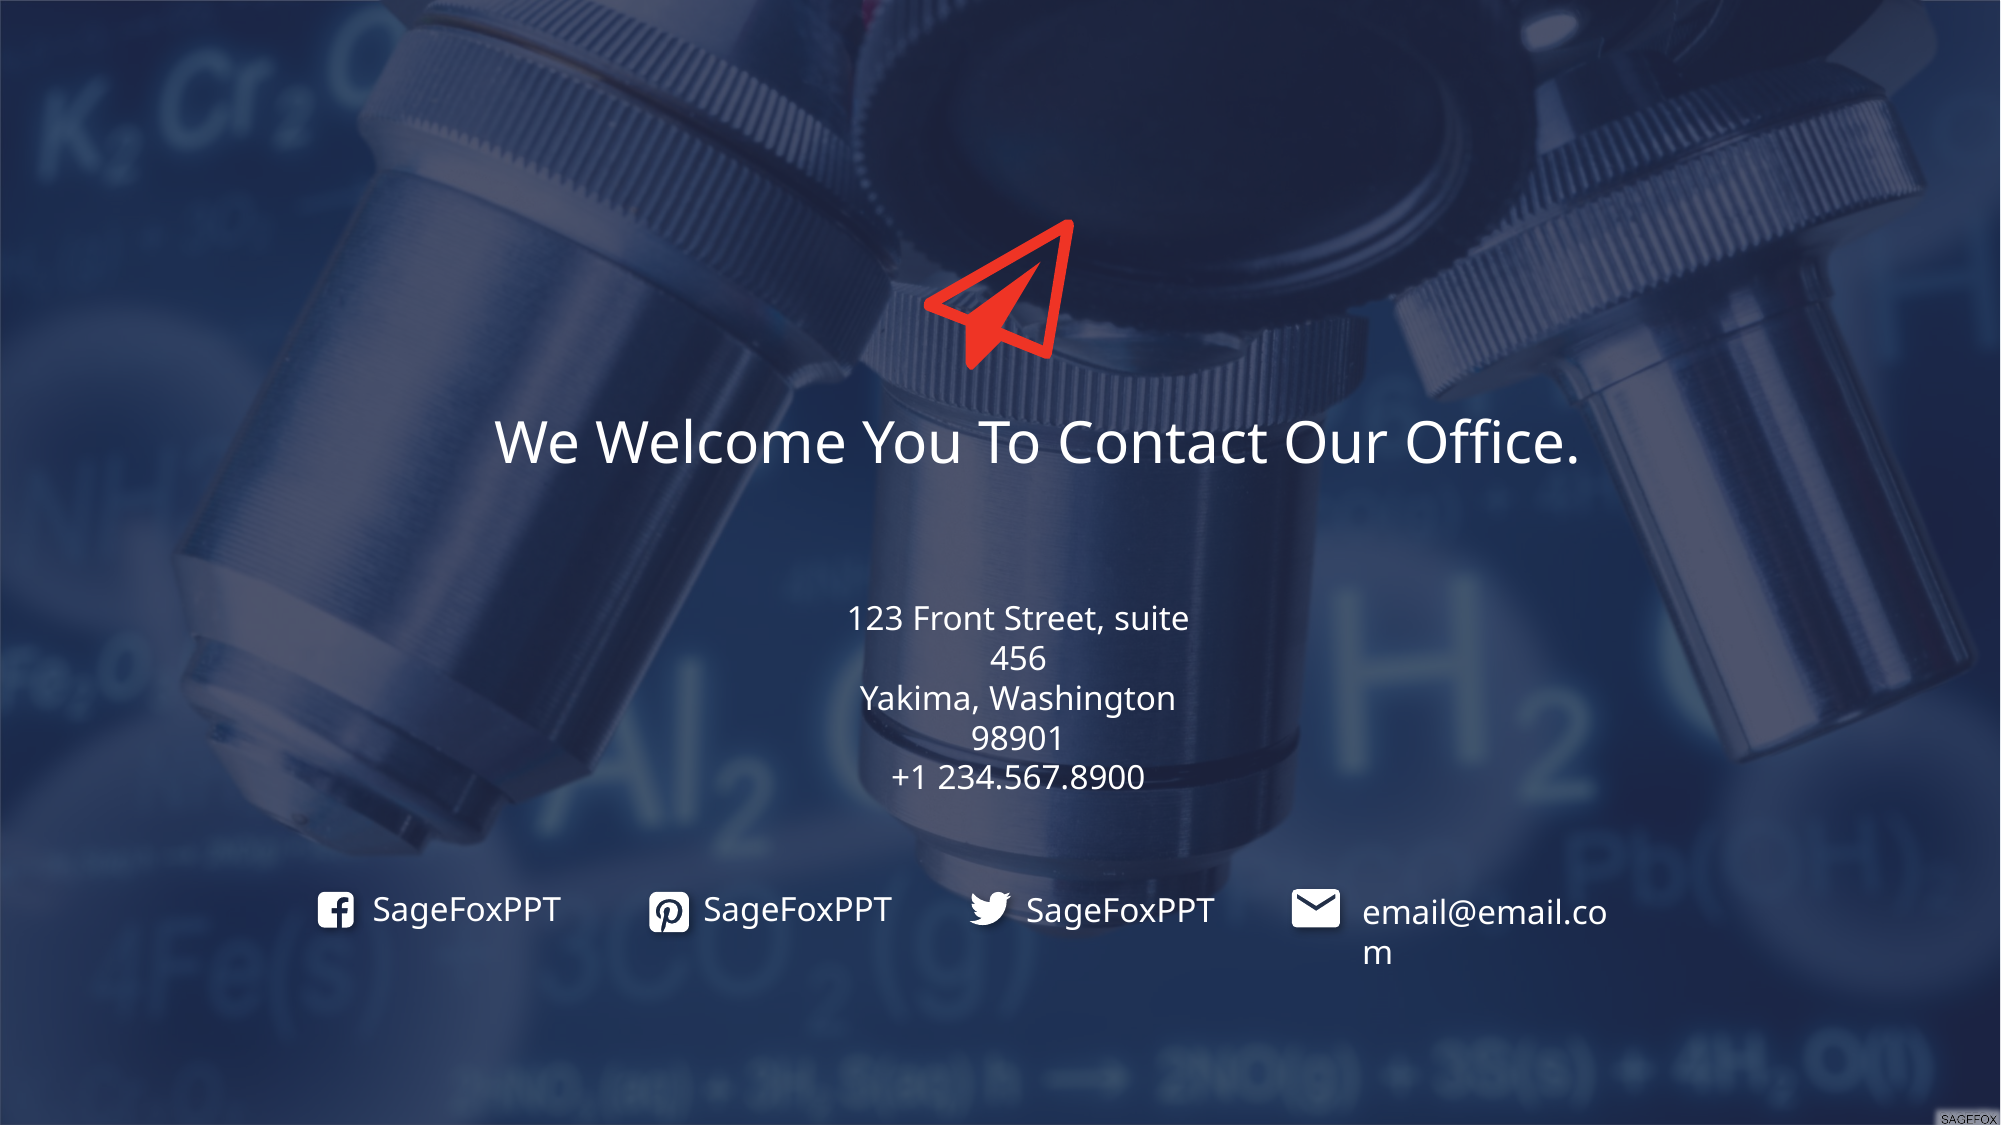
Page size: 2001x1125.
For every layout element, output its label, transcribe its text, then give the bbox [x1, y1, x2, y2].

text_box SageFoxPPT [357, 880, 598, 936]
text_box 123 Front Street, suite 456 Yakima, Washington 98901 +1 234.567.8900 [808, 589, 1229, 804]
picture [1938, 1114, 1999, 1125]
text_box SageFoxPPT [688, 880, 929, 936]
text_box [969, 891, 1011, 926]
text_box [923, 219, 1074, 370]
text_box We Welcome You To Contact Our Office. [477, 398, 1598, 483]
text_box [317, 891, 354, 928]
text_box [649, 891, 688, 933]
text_box email@email.com [1347, 884, 1649, 979]
text_box [1291, 889, 1340, 928]
text_box SageFoxPPT [1011, 881, 1252, 937]
